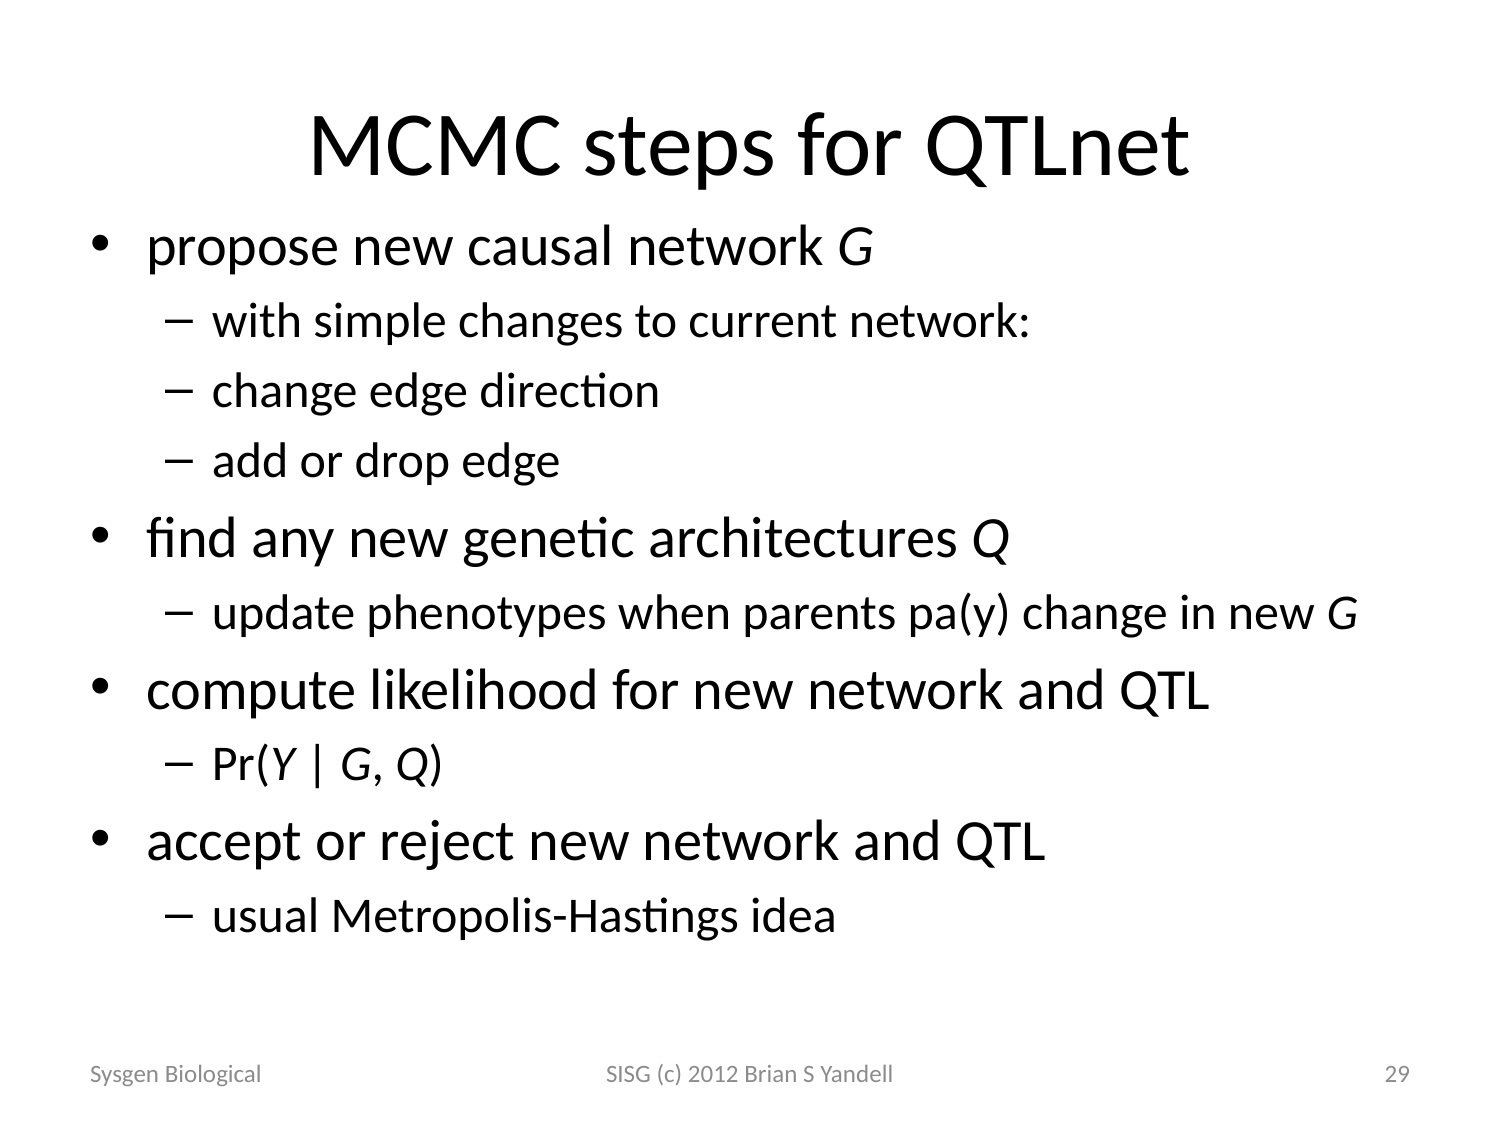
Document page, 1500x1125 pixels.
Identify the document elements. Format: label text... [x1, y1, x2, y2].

footer SISG (c) 2012 Brian S Yandell [512, 1042, 988, 1103]
slide_number 29 [1074, 1042, 1425, 1103]
slide_number Sysgen Biological [75, 1042, 425, 1103]
list propose new causal network G with simple changes to current network: change edge direction add or drop edge find any new genetic architectures Q update phenotypes when parents pa(y) change in new G compute likelihood for new network and QTL Pr(Y | G, Q) accept or reject new network and QTL usual Metropolis-Hastings idea [75, 200, 1425, 1005]
title MCMC steps for QTLnet [75, 45, 1425, 200]
